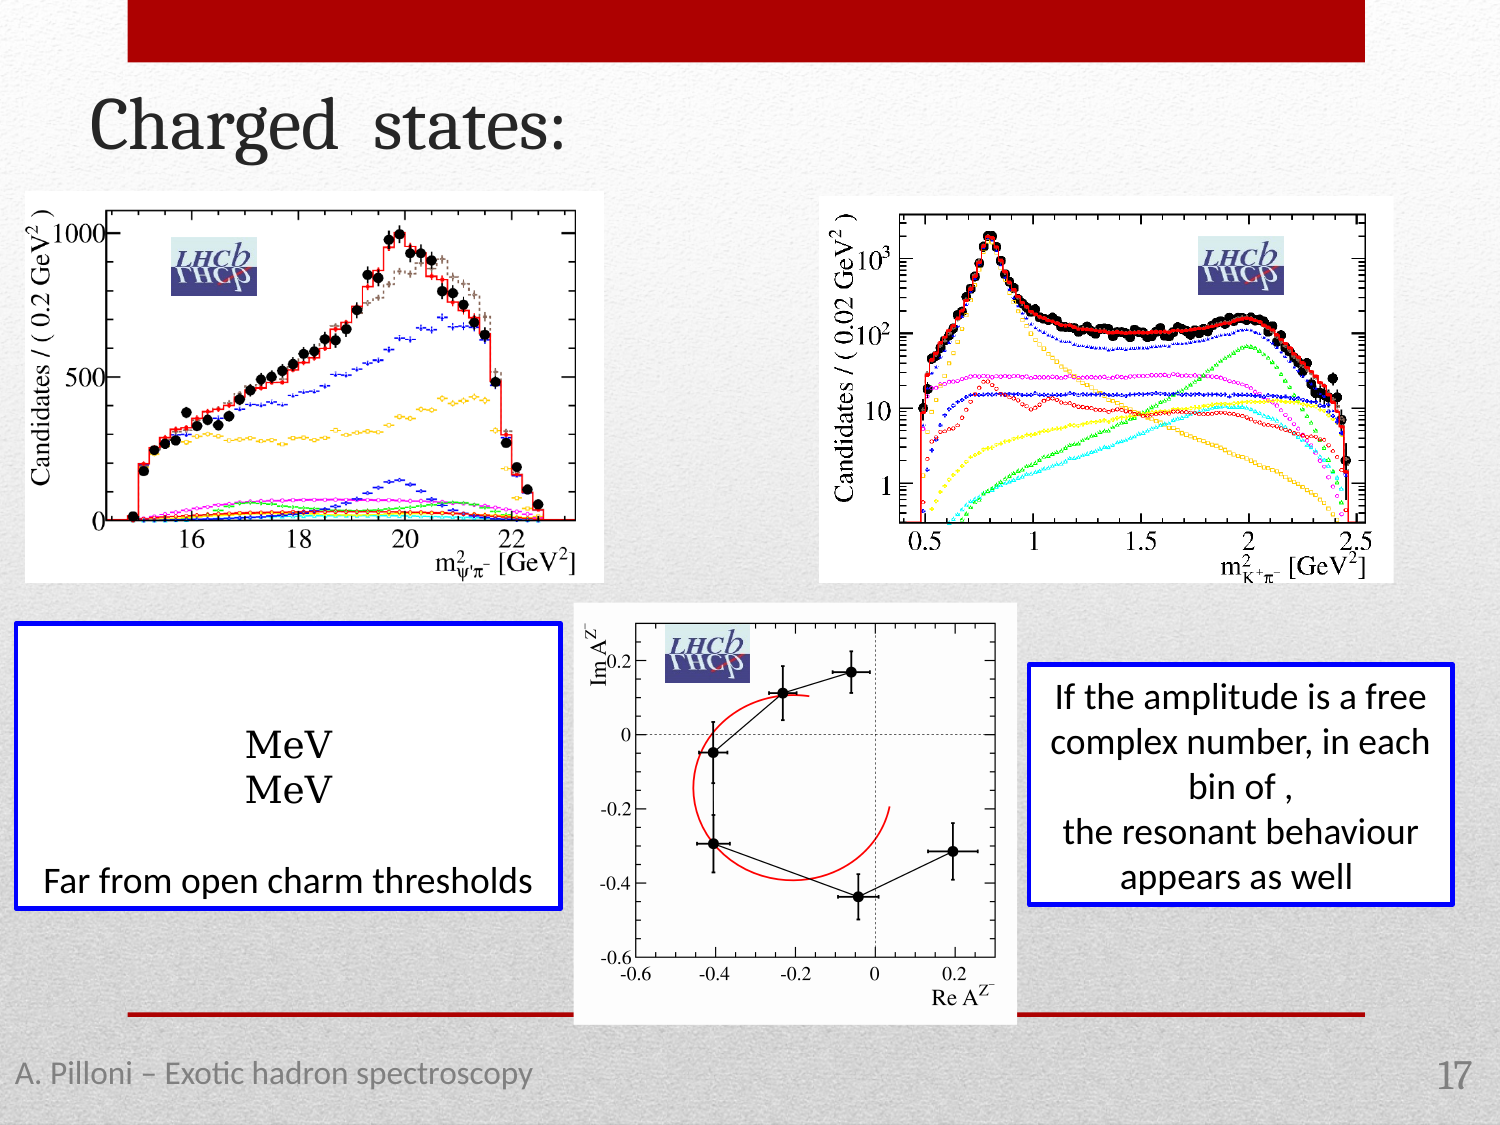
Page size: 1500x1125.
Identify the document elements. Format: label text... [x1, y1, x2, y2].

picture [25, 190, 604, 584]
picture [571, 600, 1019, 1025]
slide_number 17 [1362, 1043, 1488, 1104]
picture [815, 194, 1395, 584]
text_box A. Pilloni – Exotic hadron spectroscopy [0, 1043, 1091, 1099]
